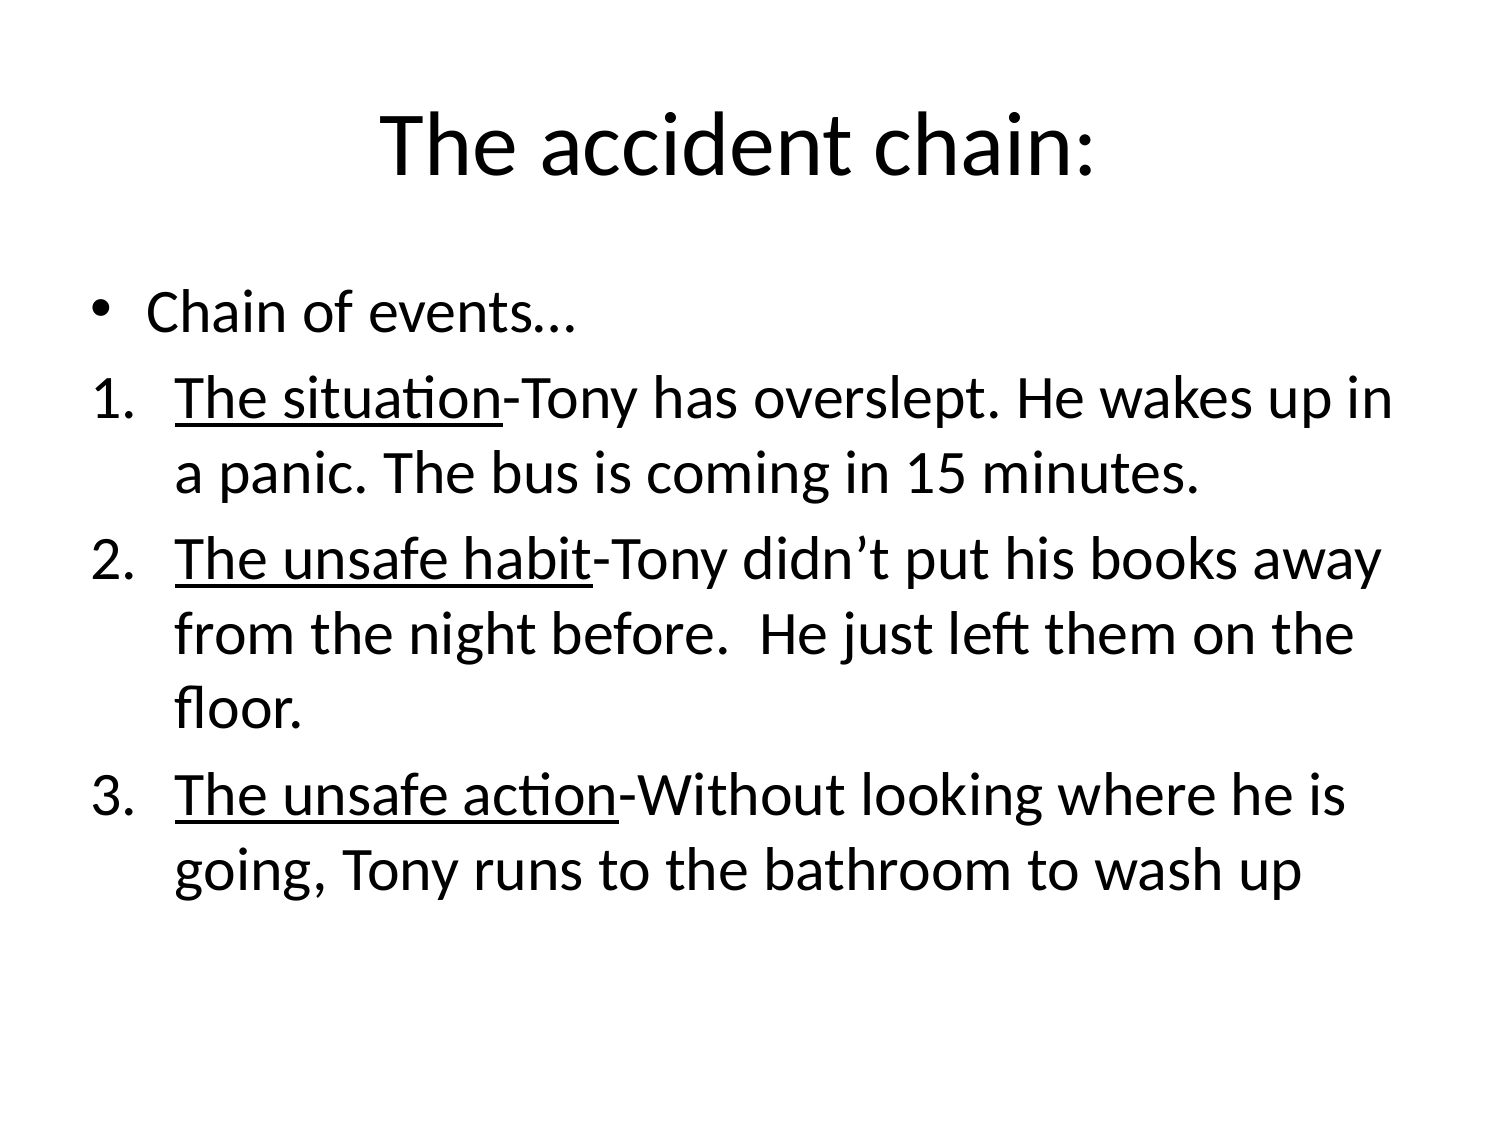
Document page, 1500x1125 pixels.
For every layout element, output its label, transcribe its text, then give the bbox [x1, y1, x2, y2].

list Chain of events… The situation-Tony has overslept. He wakes up in a panic. The bus is coming in 15 minutes. The unsafe habit-Tony didn’t put his books away from the night before. He just left them on the floor. The unsafe action-Without looking where he is going, Tony runs to the bathroom to wash up [75, 262, 1425, 1005]
title The accident chain: [75, 45, 1425, 233]
